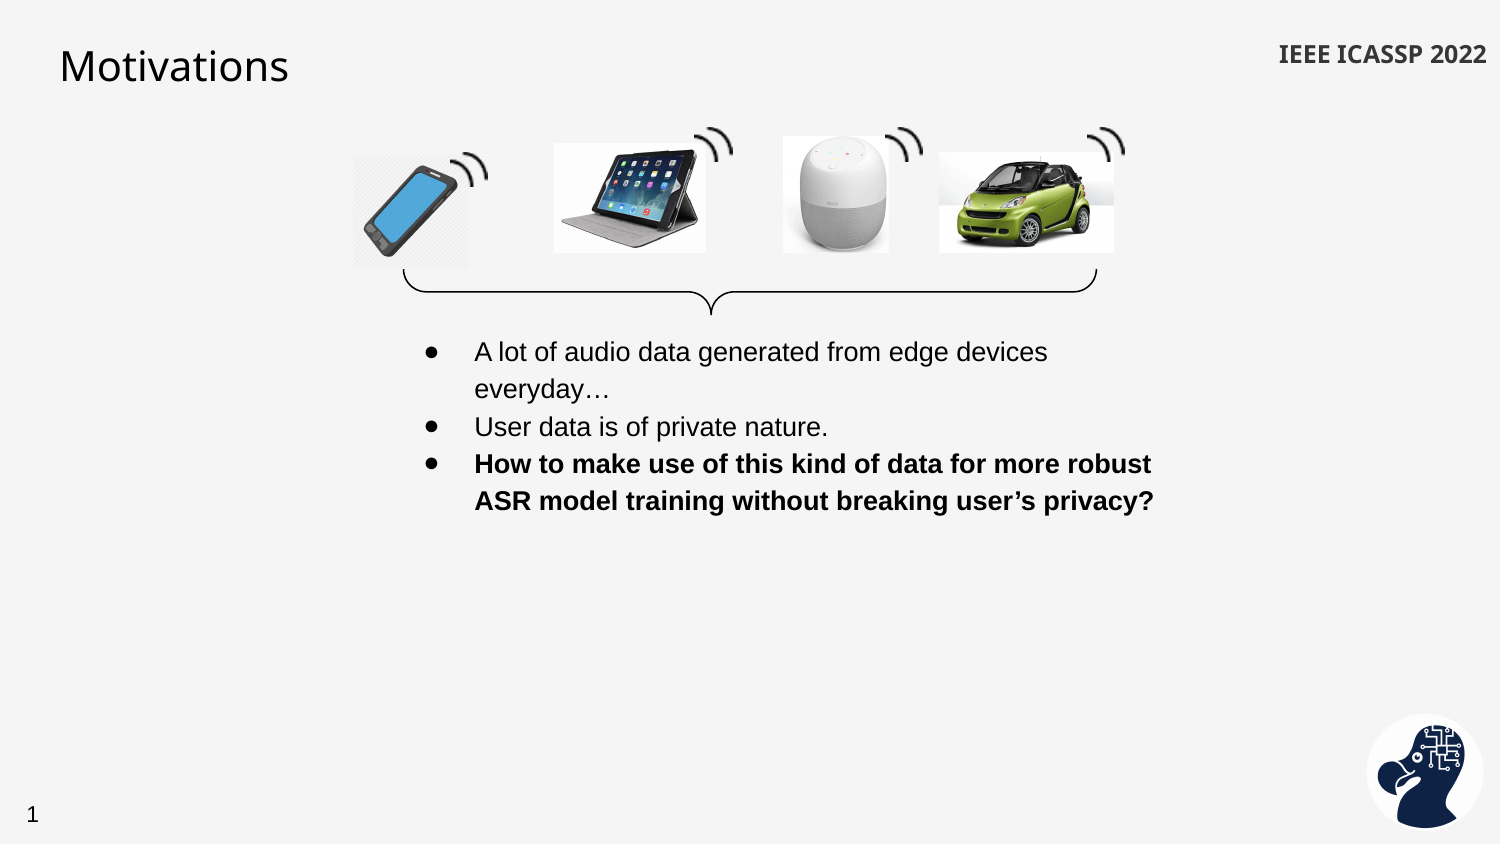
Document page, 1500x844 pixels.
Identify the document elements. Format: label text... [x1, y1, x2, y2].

picture [939, 127, 1126, 253]
picture [1357, 704, 1493, 840]
picture [352, 152, 488, 270]
text_box A lot of audio data generated from edge devices everyday… User data is of private nature. How to make use of this kind of data for more robust ASR model training without breaking user’s privacy? [384, 314, 1201, 569]
text_box 1 [0, 785, 66, 841]
text_box [405, 268, 1097, 314]
text_box IEEE ICASSP 2022 [1249, 19, 1500, 84]
picture [783, 127, 924, 253]
text_box Motivations [44, 25, 1038, 106]
picture [553, 127, 733, 253]
